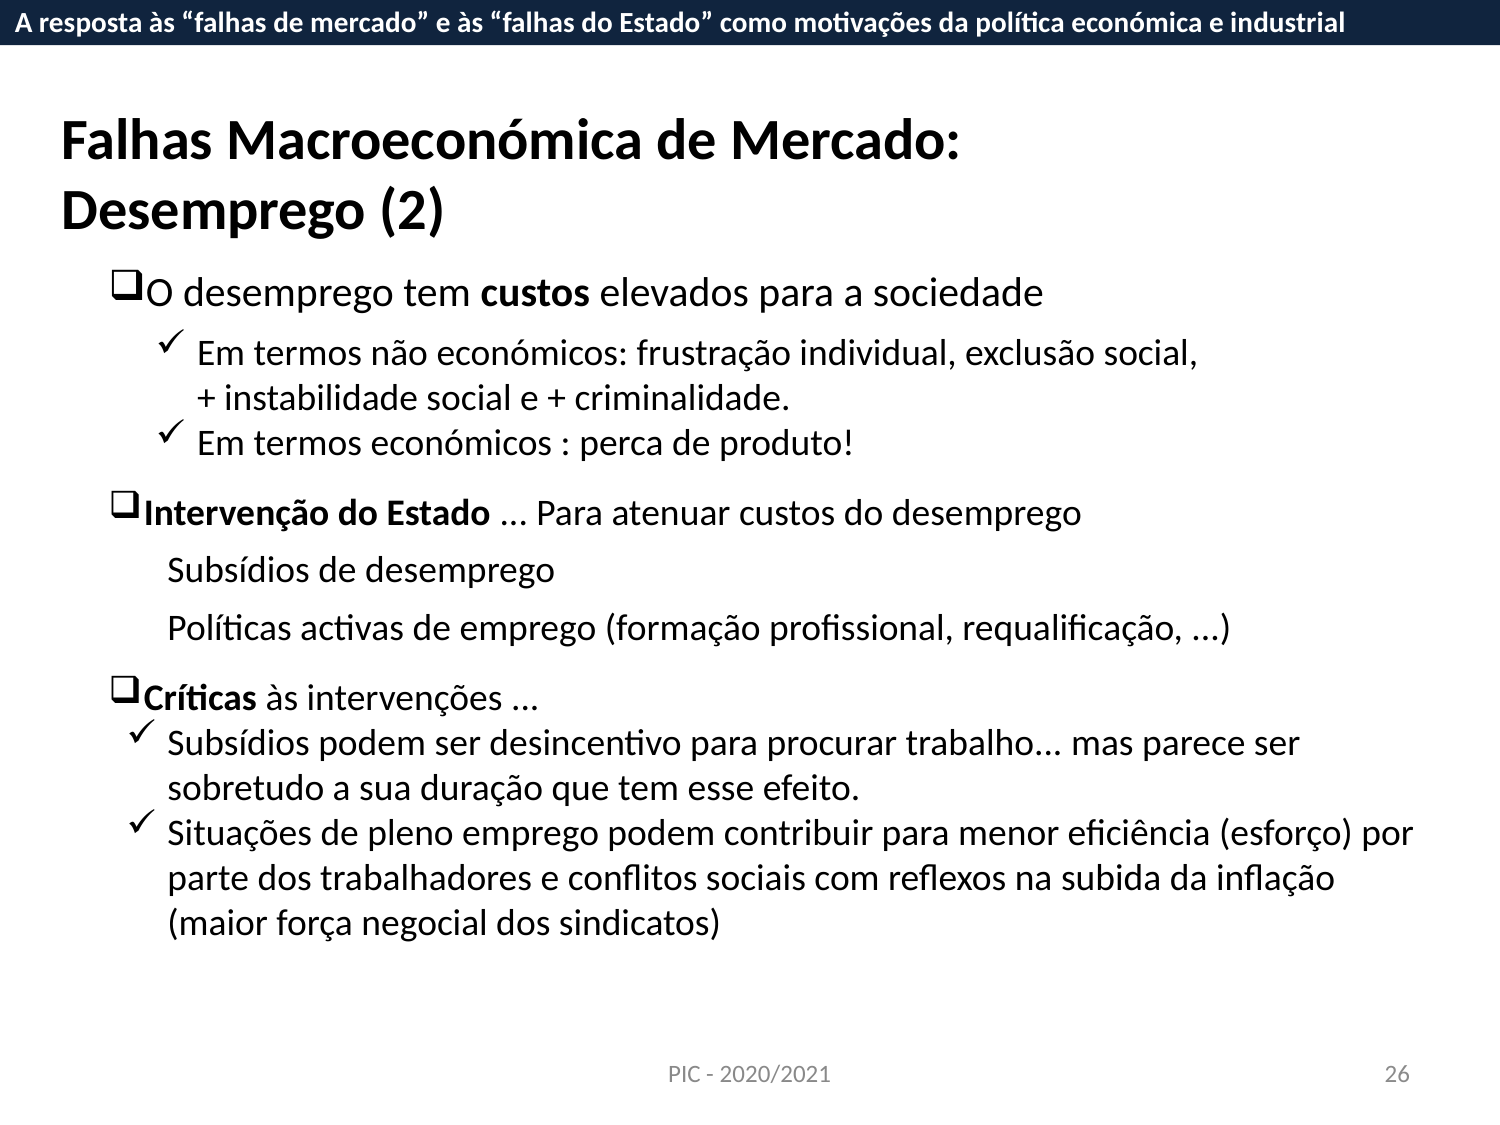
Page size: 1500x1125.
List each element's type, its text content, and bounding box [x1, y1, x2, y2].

text_box Falhas Macroeconómica de Mercado: Desemprego (2) [46, 93, 1313, 249]
slide_number 26 [1074, 1042, 1425, 1103]
footer PIC - 2020/2021 [512, 1042, 988, 1103]
text_box A resposta às “falhas de mercado” e às “falhas do Estado” como motivações da política económica e industrial [0, 0, 1500, 46]
text_box O desemprego tem custos elevados para a sociedade Em termos não económicos: frustração individual, exclusão social, + instabilidade social e + criminalidade. Em termos económicos : perca de produto! Intervenção do Estado ... Para atenuar custos do desemprego Subsídios de desemprego Políticas activas de emprego (formação profissional, requalificação, ...) Críticas às intervenções ... Subsídios podem ser desincentivo para procurar trabalho... mas parece ser sobretudo a sua duração que tem esse efeito. Situações de pleno emprego podem contribuir para menor eficiência (esforço) por parte dos trabalhadores e conflitos sociais com reflexos na subida da inflação (maior força negocial dos sindicatos) [93, 257, 1442, 1021]
